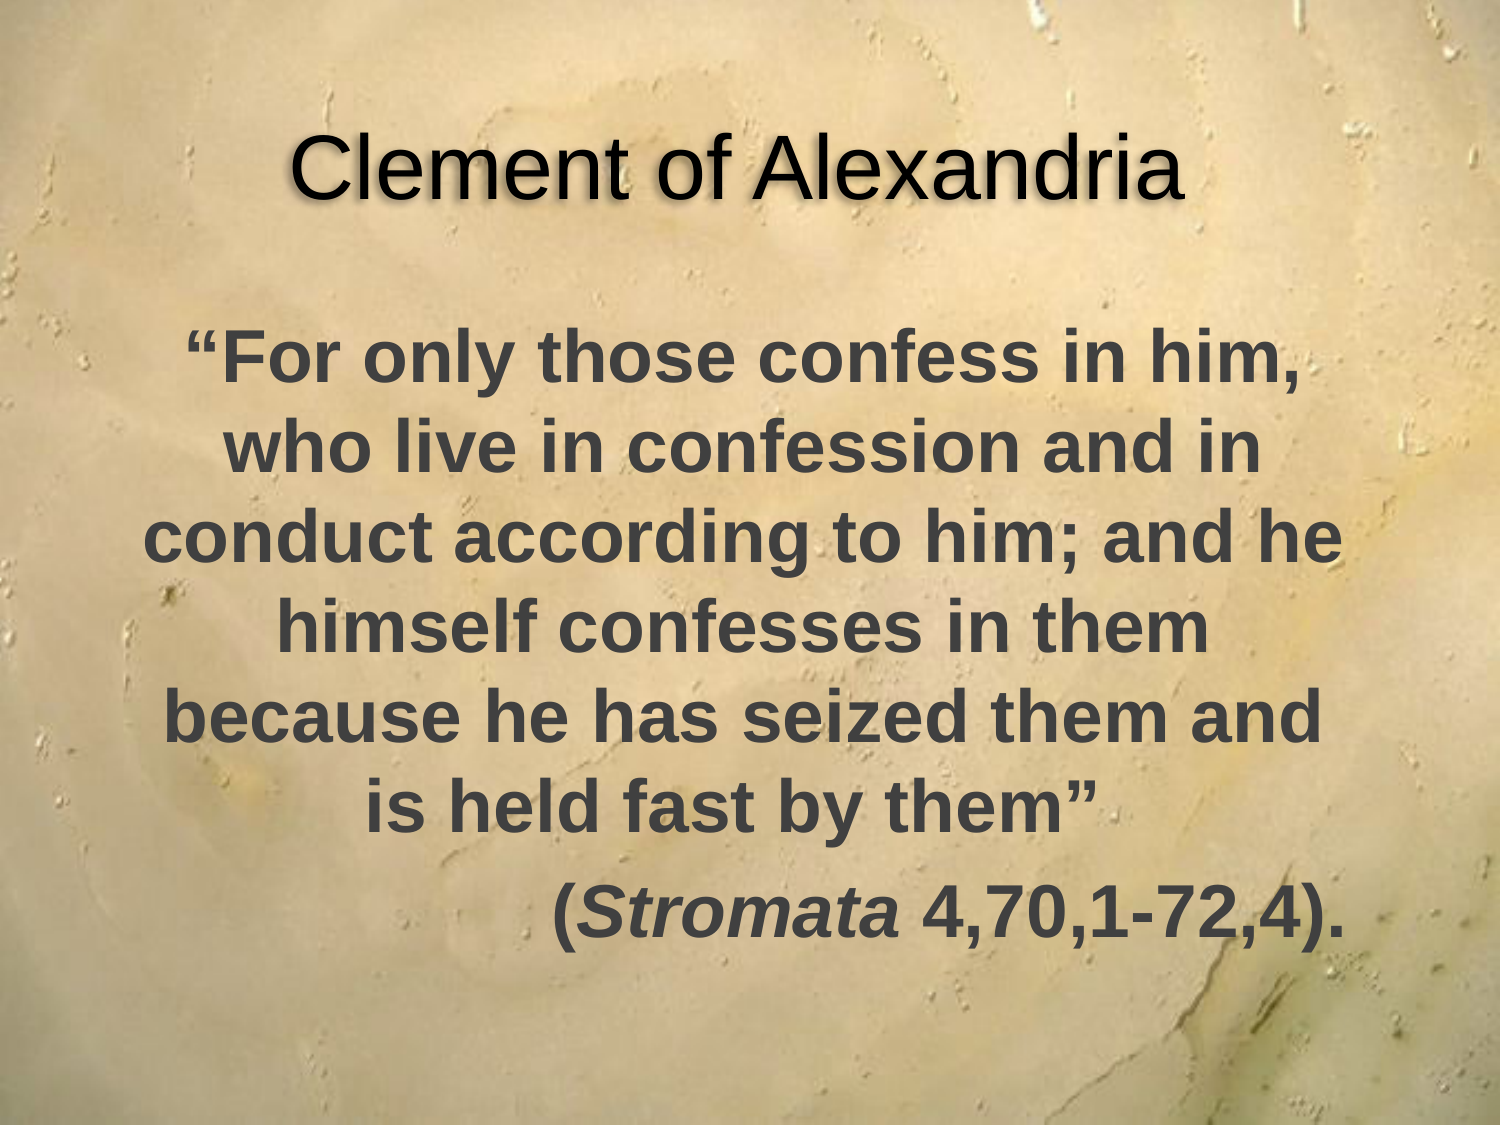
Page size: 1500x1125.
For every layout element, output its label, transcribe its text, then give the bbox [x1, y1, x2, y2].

picture [0, 0, 1500, 1125]
title Clement of Alexandria [99, 62, 1376, 263]
subtitle “For only those confess in him, who live in confession and in conduct according to him; and he himself confesses in them because he has seized them and is held fast by them” (Stromata 4,70,1-72,4). [124, 299, 1363, 1026]
